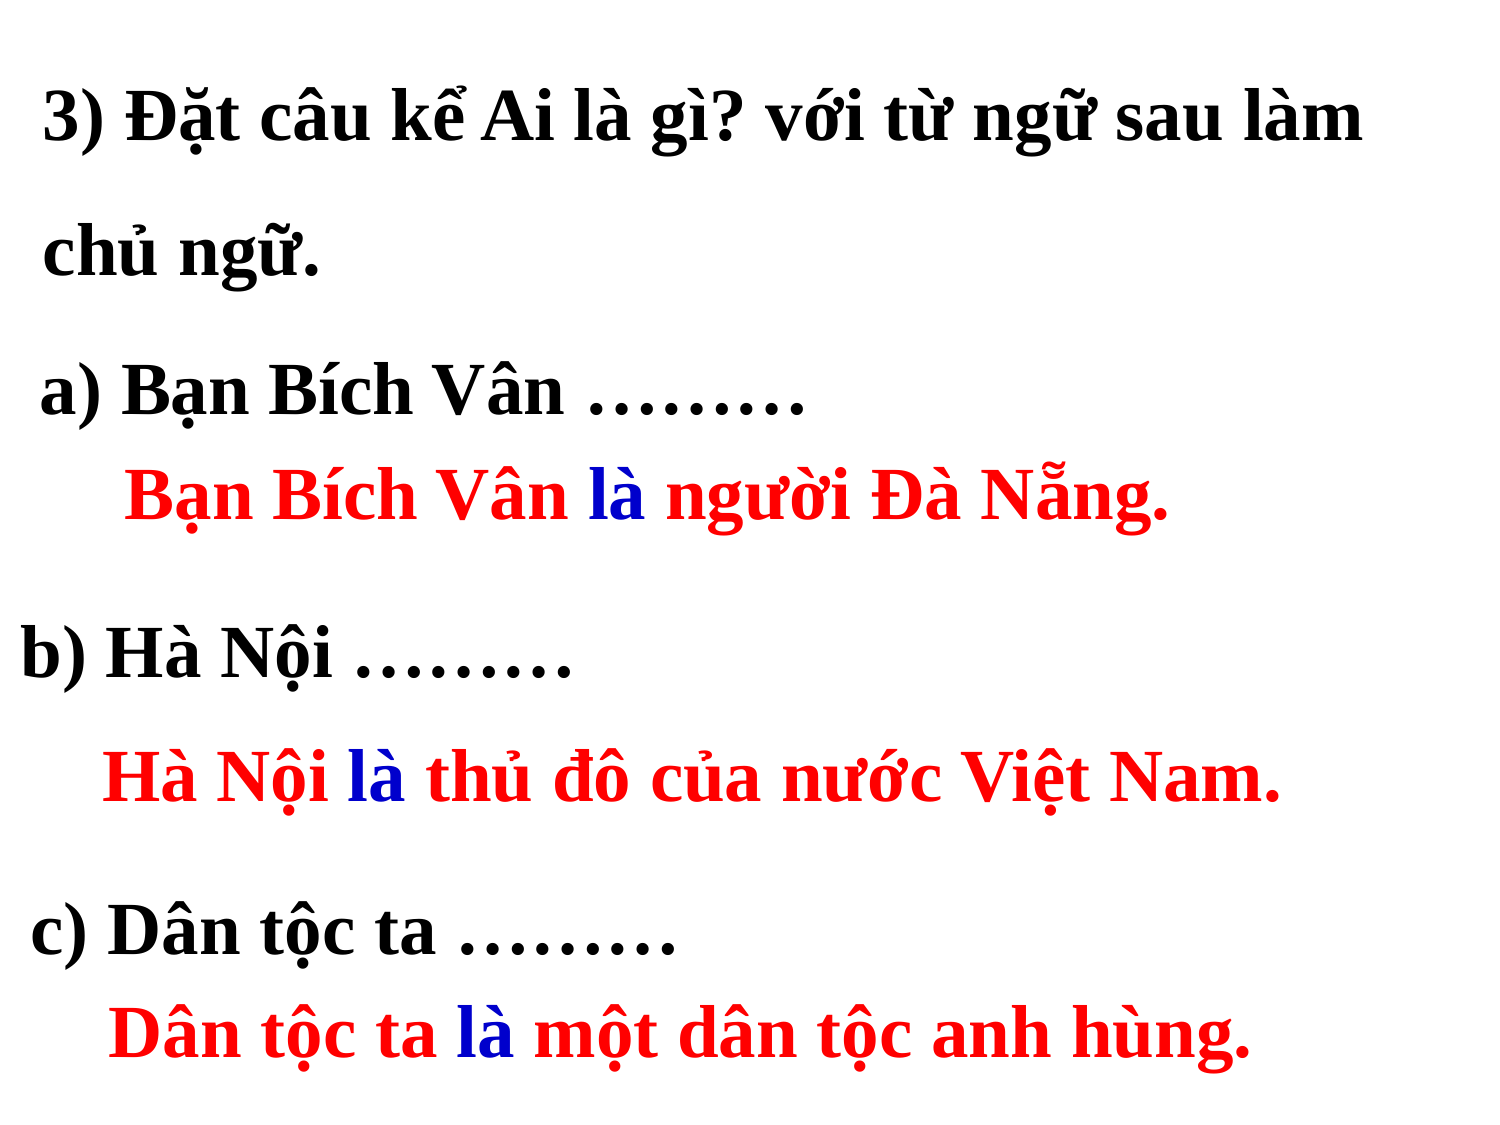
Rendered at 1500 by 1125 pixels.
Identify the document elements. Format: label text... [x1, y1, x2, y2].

subtitle 3) Đặt câu kể Ai là gì? với từ ngữ sau làm chủ ngữ. [27, 12, 1463, 300]
text_box c) Dân tộc ta ……… [15, 827, 696, 978]
text_box Dân tộc ta là một dân tộc anh hùng. [74, 974, 1425, 1080]
text_box Hà Nội là thủ đô của nước Việt Nam. [87, 718, 1463, 824]
text_box b) Hà Nội ……… [5, 549, 1438, 664]
text_box Bạn Bích Vân là người Đà Nẵng. [109, 437, 1285, 543]
text_box a) Bạn Bích Vân ……… [24, 287, 875, 438]
